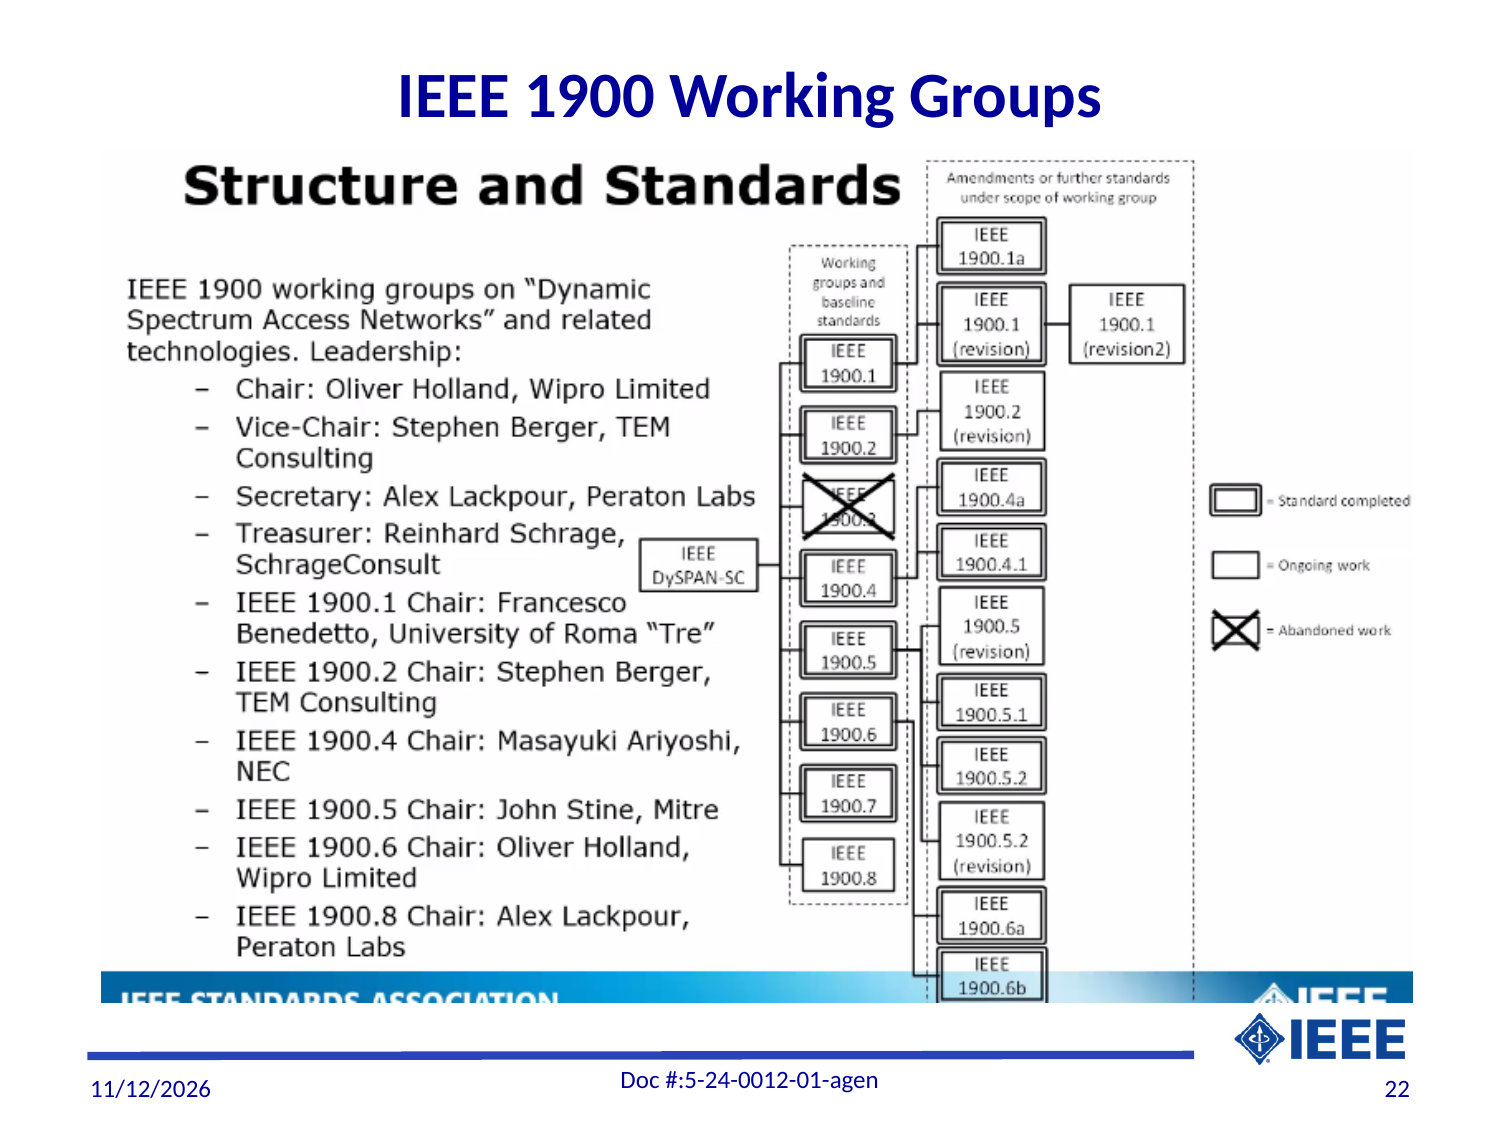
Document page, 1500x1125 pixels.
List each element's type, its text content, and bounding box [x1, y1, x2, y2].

picture [1231, 1011, 1406, 1057]
title IEEE 1900 Working Groups [75, 45, 1425, 138]
footer Doc #:5-24-0012-01-agen [496, 1054, 1004, 1103]
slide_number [75, 1057, 425, 1118]
slide_number 22 [1074, 1057, 1425, 1118]
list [101, 149, 1413, 1004]
